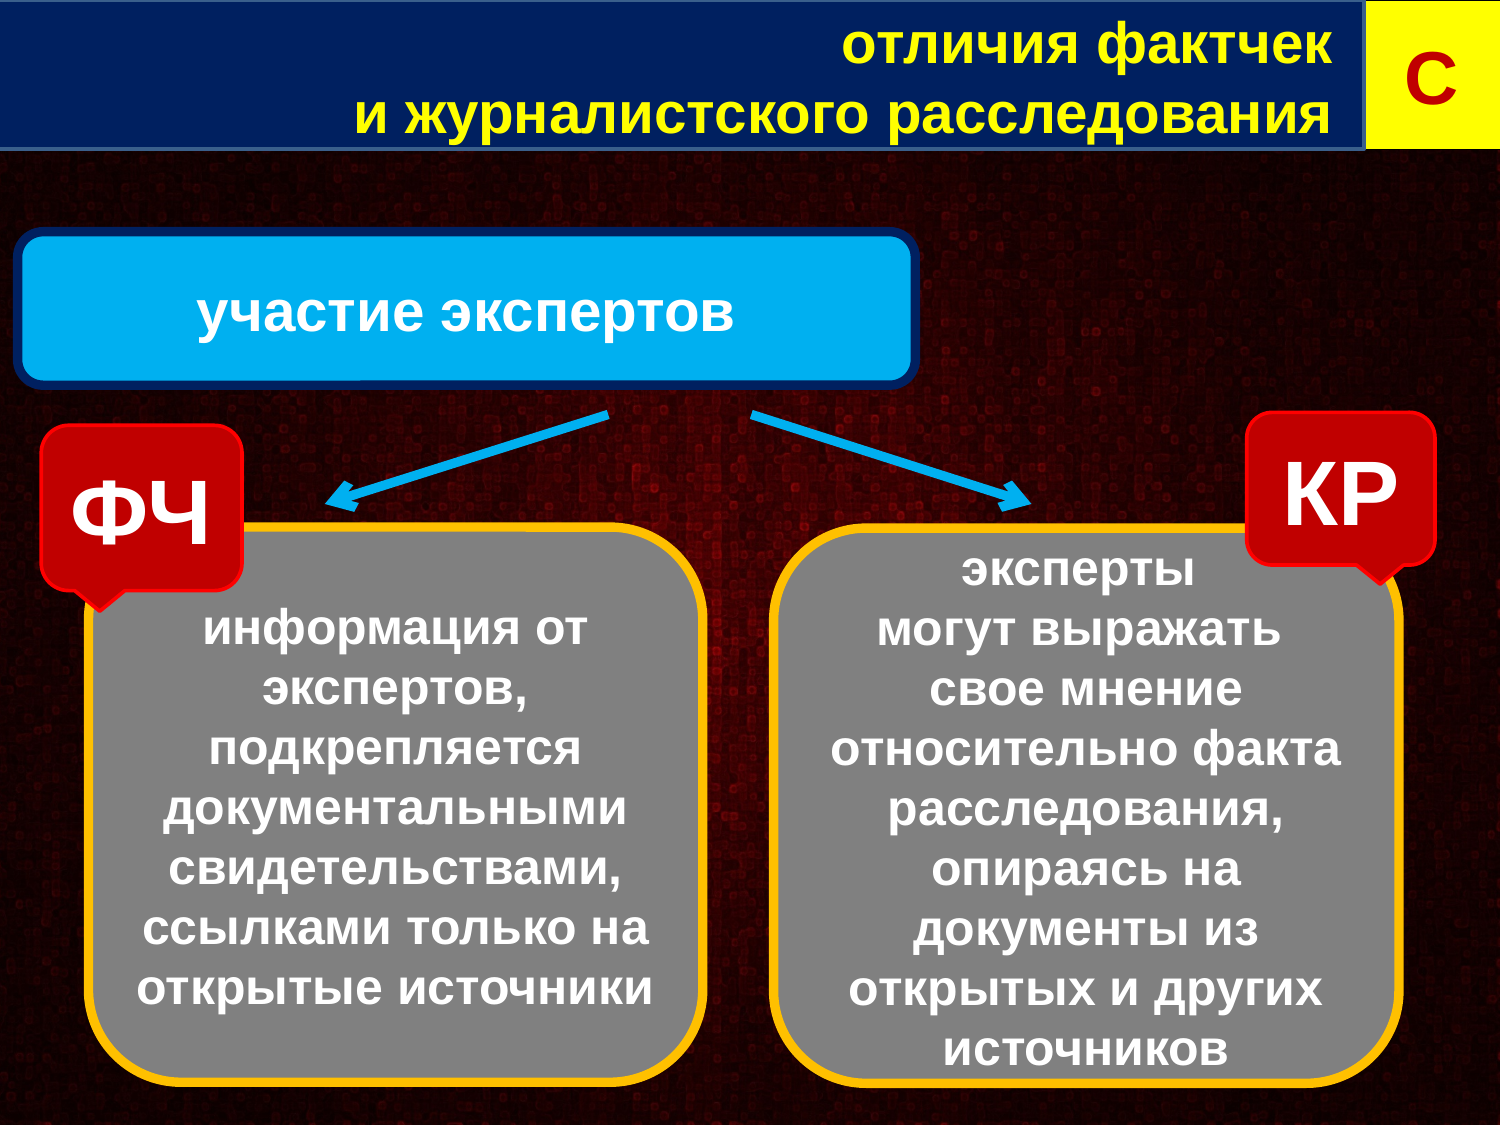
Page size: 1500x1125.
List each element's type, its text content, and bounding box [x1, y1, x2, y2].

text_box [750, 413, 1033, 505]
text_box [323, 413, 610, 505]
title С [1366, 0, 1500, 92]
text_box отличия фактчек и журналистского расследования [0, 0, 1366, 92]
picture [0, 92, 1500, 1125]
